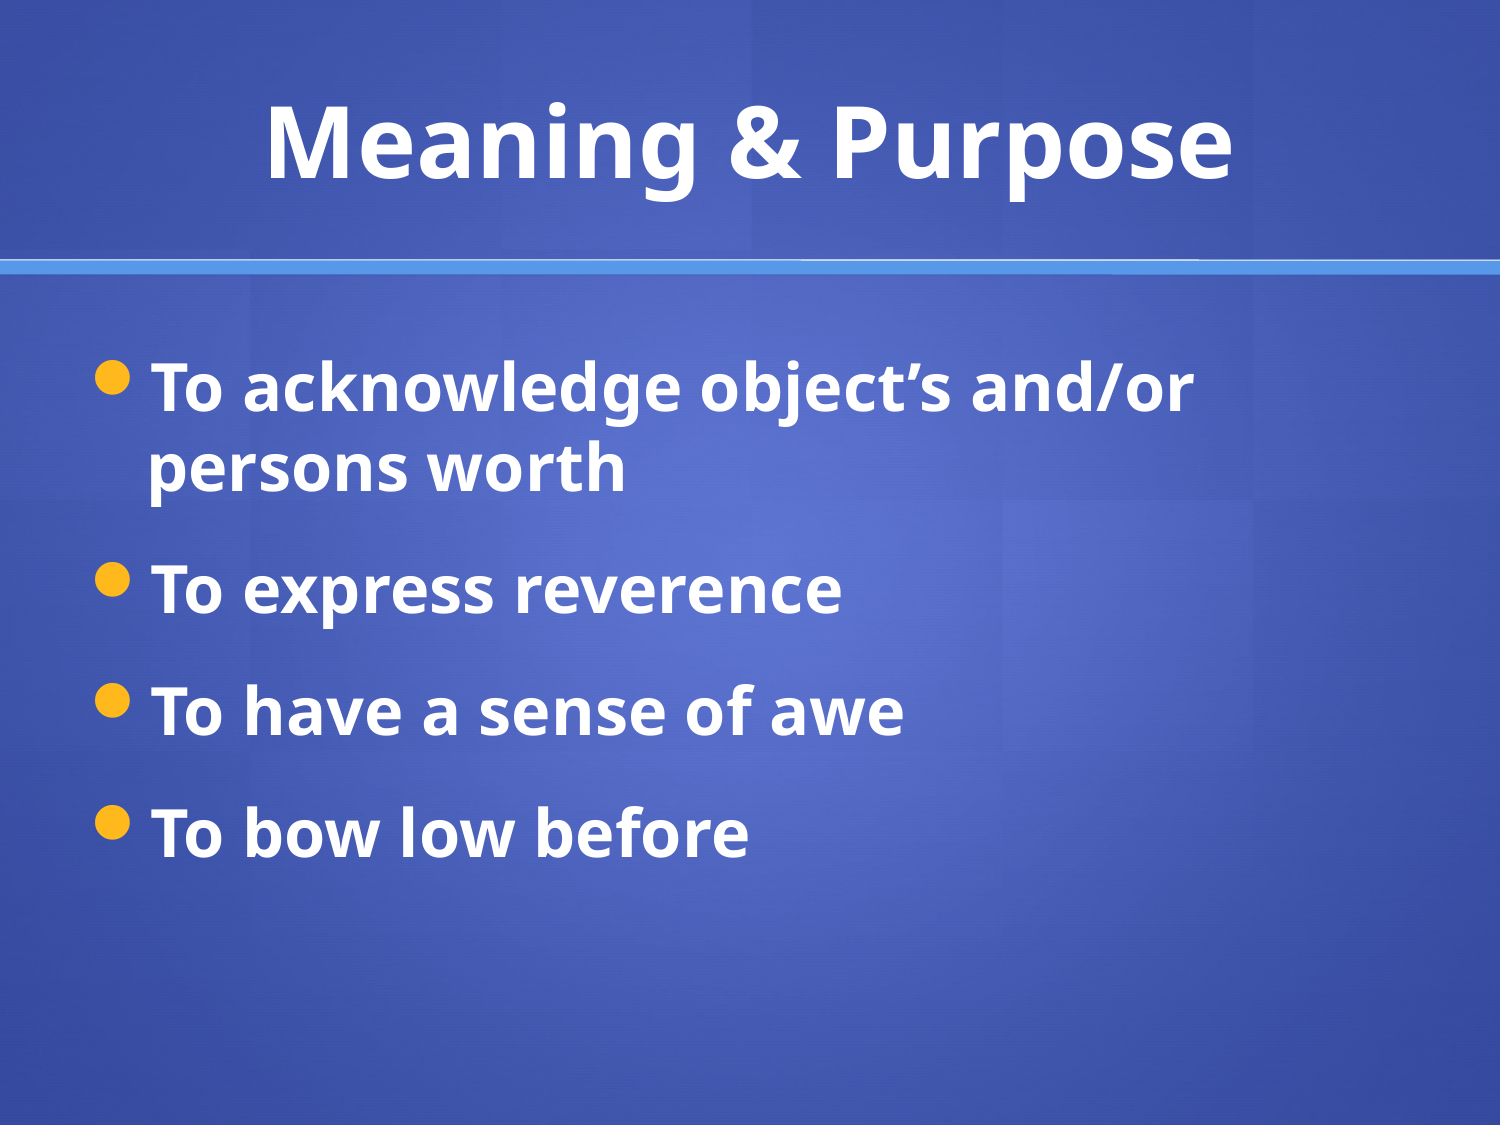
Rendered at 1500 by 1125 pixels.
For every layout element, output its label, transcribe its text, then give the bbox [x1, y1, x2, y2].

title Meaning & Purpose [75, 45, 1425, 233]
list To acknowledge object’s and/or persons worth To express reverence To have a sense of awe To bow low before [75, 337, 1425, 988]
